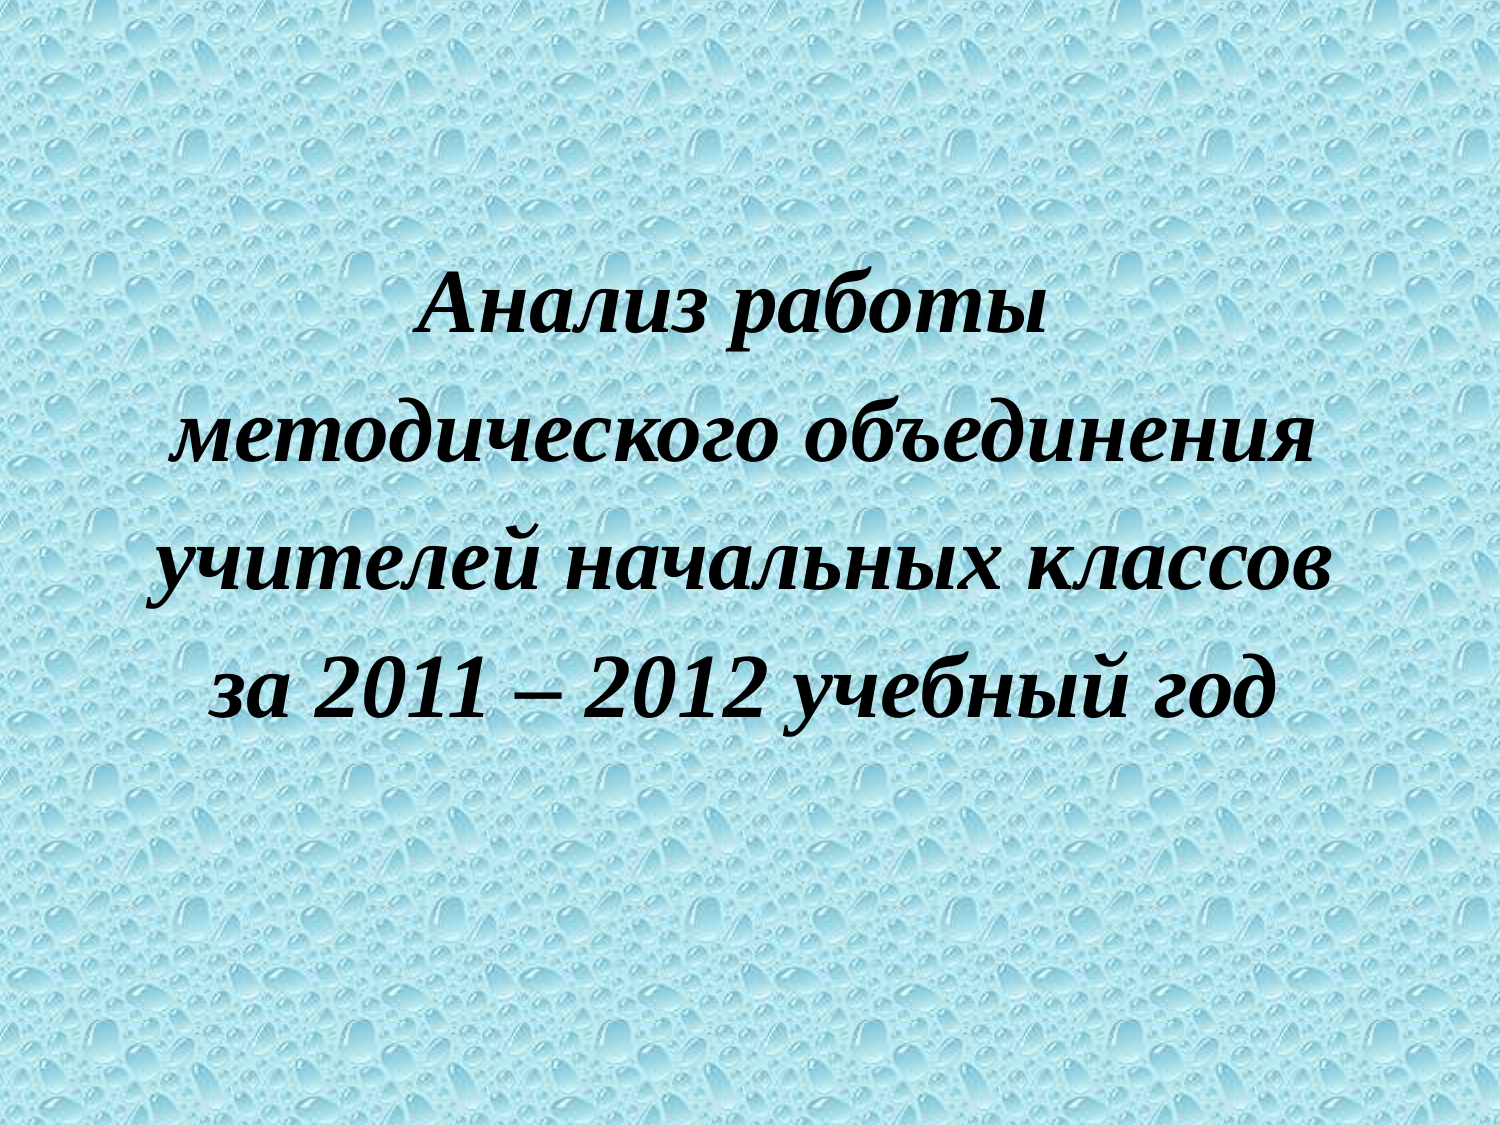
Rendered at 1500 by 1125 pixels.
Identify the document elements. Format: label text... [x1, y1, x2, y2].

picture [0, 0, 1500, 1125]
list Анализ работы методического объединения учителей начальных классов за 2011 – 2012 учебный год [70, 105, 1421, 985]
